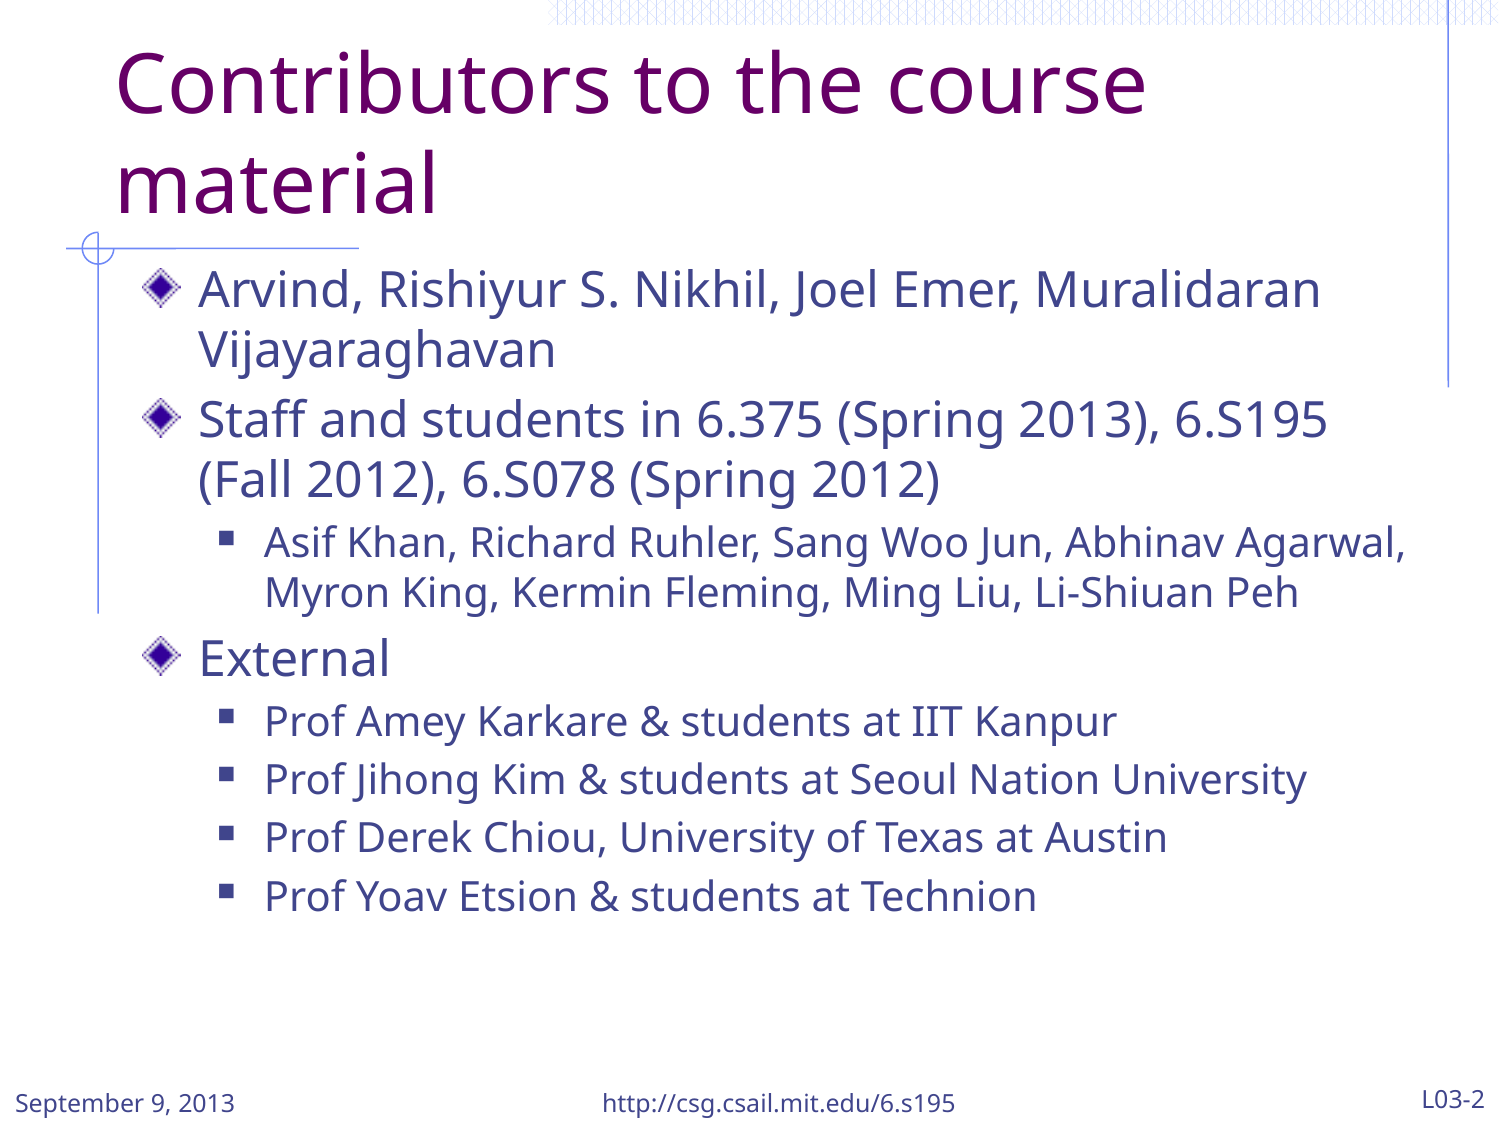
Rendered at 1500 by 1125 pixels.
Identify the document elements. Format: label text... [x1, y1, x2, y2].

title Contributors to the course material [99, 49, 1376, 238]
slide_number L03-2 [1187, 1049, 1500, 1125]
picture [142, 268, 181, 308]
picture [142, 398, 181, 438]
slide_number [0, 1049, 313, 1125]
footer http://csg.csail.mit.edu/6.s195 [508, 1049, 1051, 1125]
picture [142, 636, 181, 676]
list Arvind, Rishiyur S. Nikhil, Joel Emer, Muralidaran Vijayaraghavan Staff and students in 6.375 (Spring 2013), 6.S195 (Fall 2012), 6.S078 (Spring 2012) Asif Khan, Richard Ruhler, Sang Woo Jun, Abhinav Agarwal, Myron King, Kermin Fleming, Ming Liu, Li-Shiuan Peh External Prof Amey Karkare & students at IIT Kanpur Prof Jihong Kim & students at Seoul Nation University Prof Derek Chiou, University of Texas at Austin Prof Yoav Etsion & students at Technion [126, 250, 1426, 1040]
